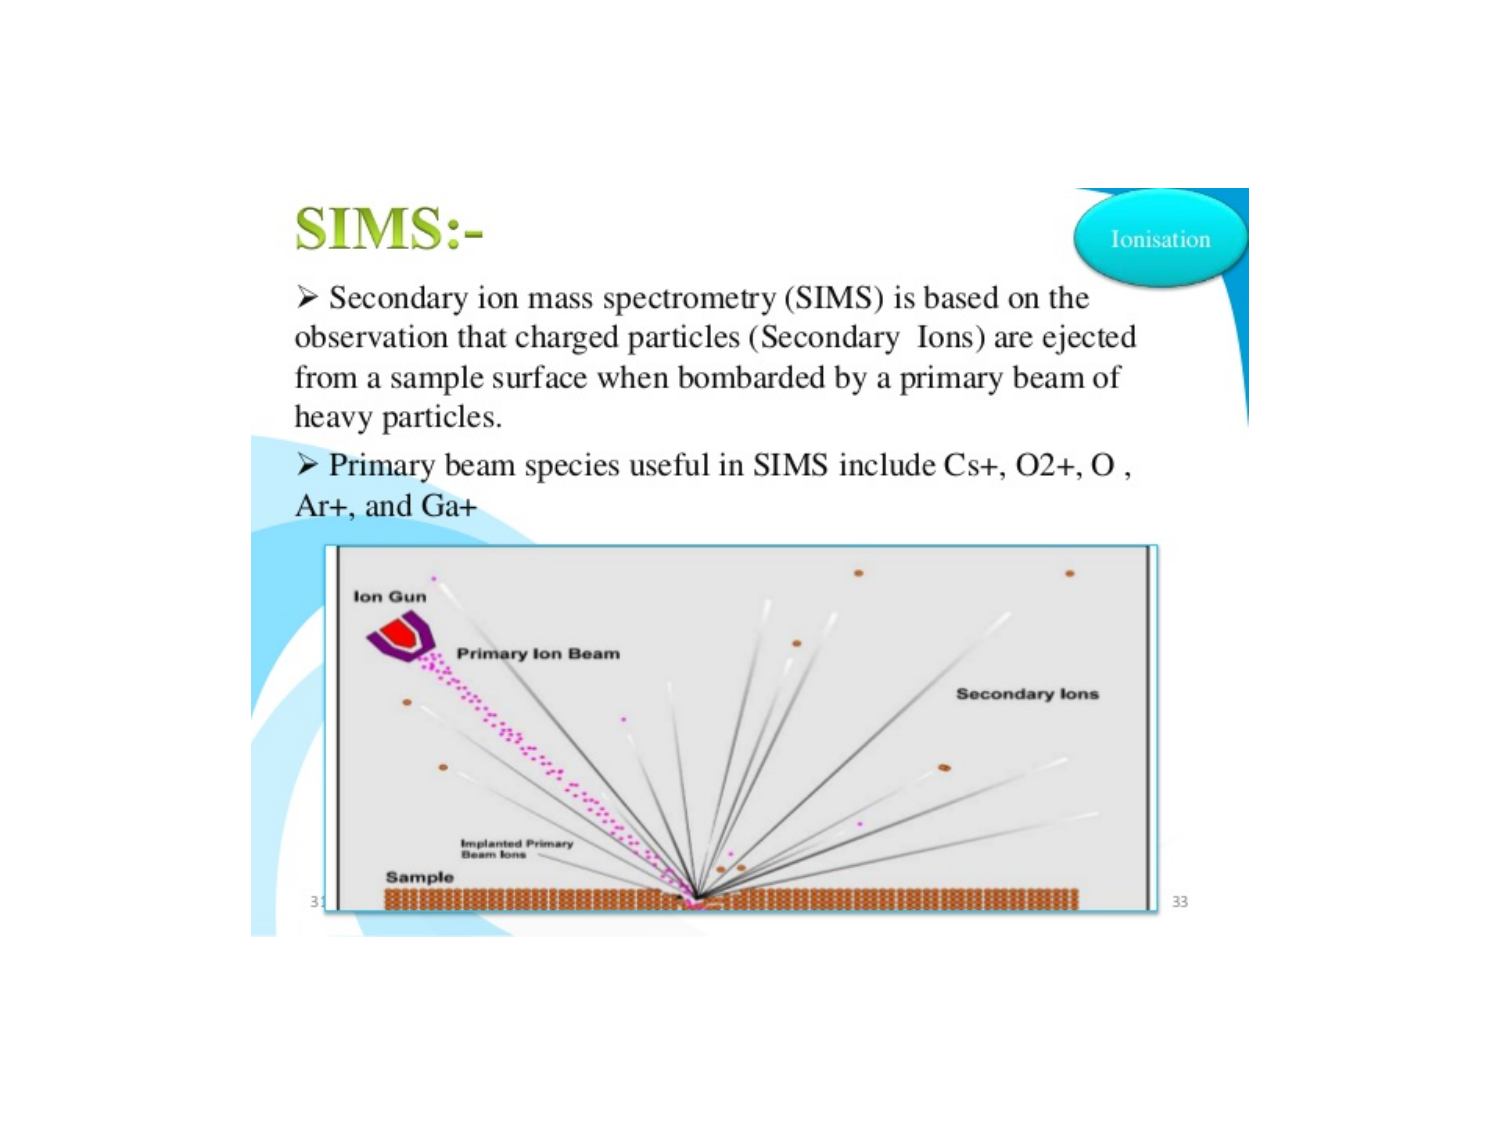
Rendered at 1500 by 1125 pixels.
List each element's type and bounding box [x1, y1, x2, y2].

picture [251, 187, 1249, 937]
